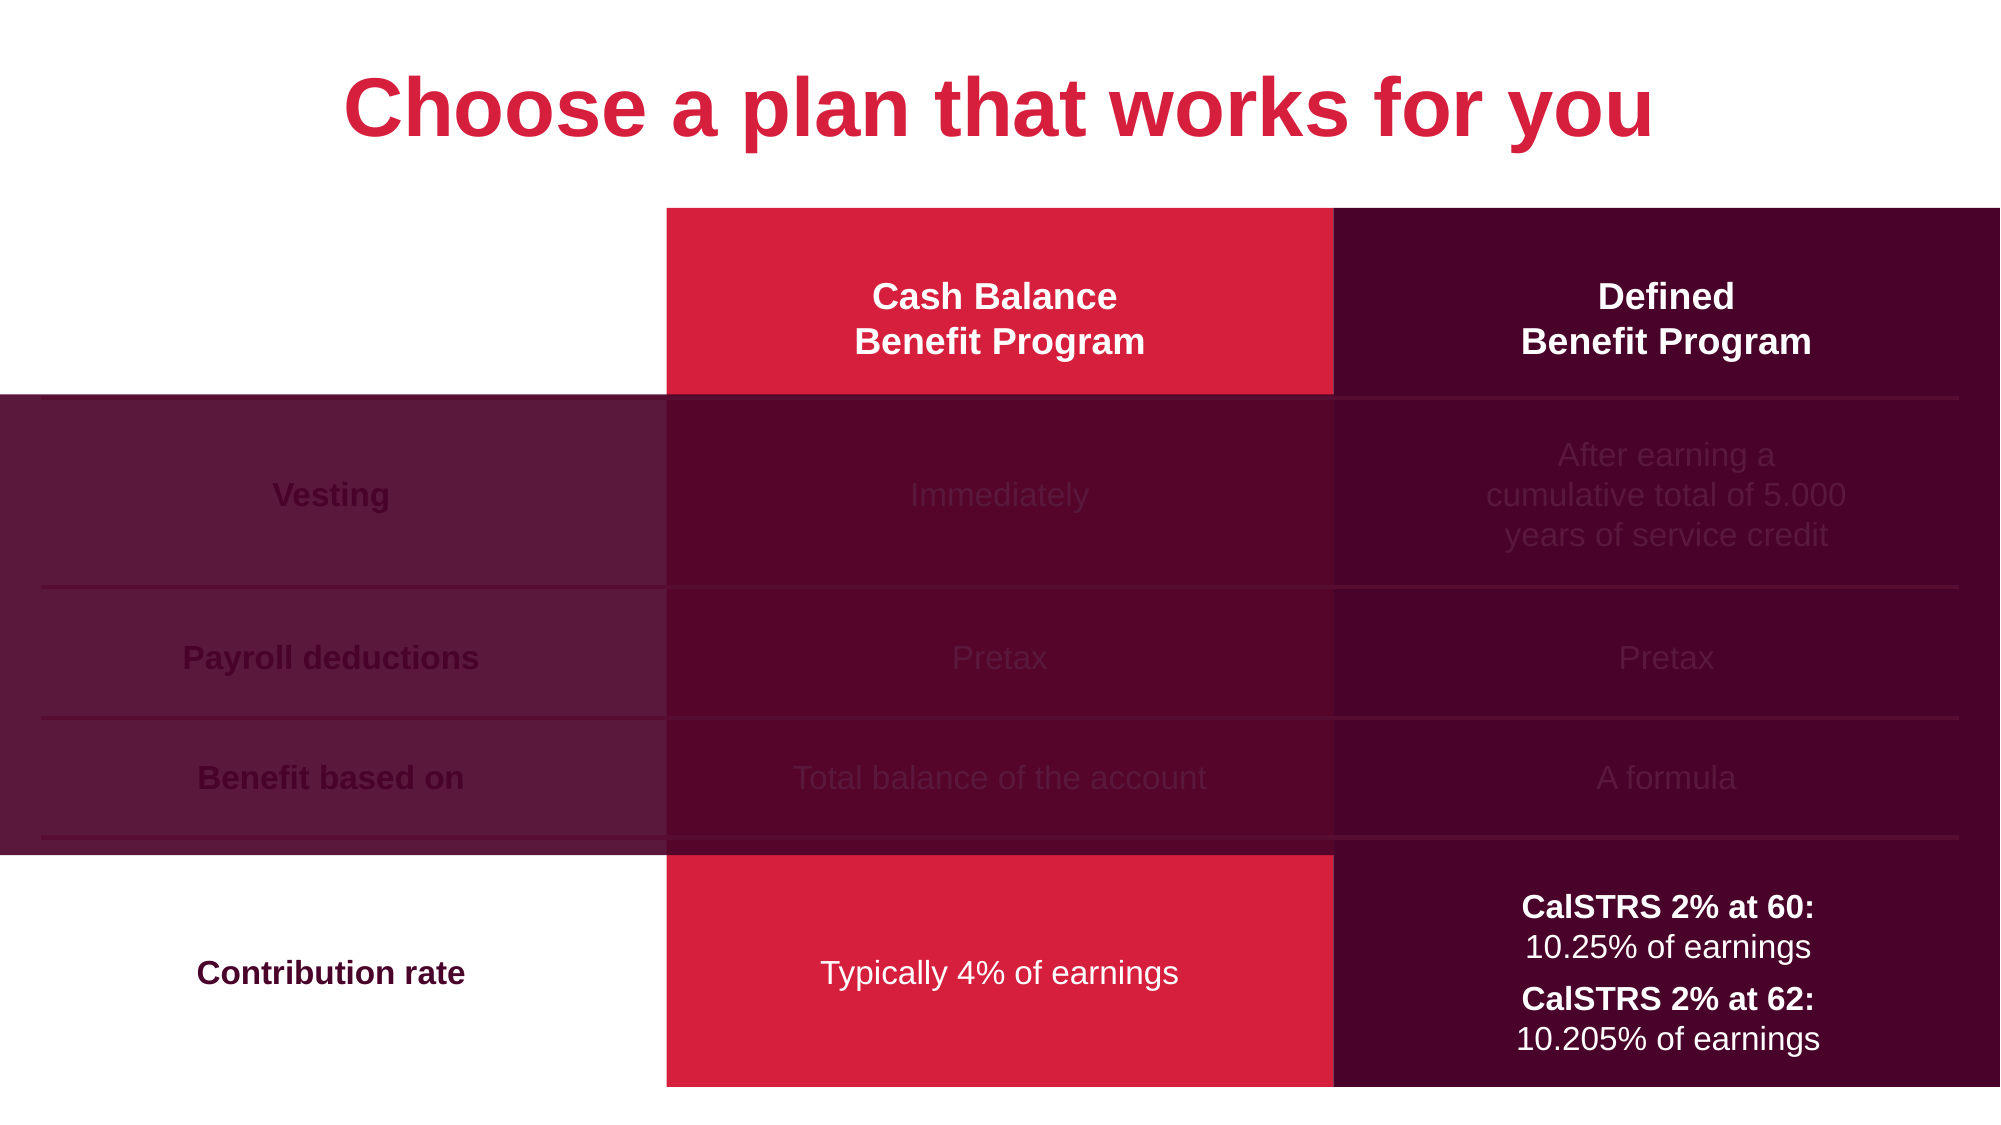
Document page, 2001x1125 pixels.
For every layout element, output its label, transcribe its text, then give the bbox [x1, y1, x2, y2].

text_box Typically 4% of earnings [772, 943, 1228, 999]
text_box Contribution rate [123, 943, 539, 999]
text_box Choose a plan that works for you [249, 45, 1750, 161]
text_box [666, 856, 1332, 1088]
text_box [0, 393, 2000, 856]
text_box [1332, 856, 2000, 1088]
text_box Defined Benefit Program [1459, 264, 1874, 370]
text_box CalSTRS 2% at 60: 10.25% of earnings CalSTRS 2% at 62: 10.205% of earnings [1461, 877, 1876, 1065]
text_box [666, 207, 1332, 393]
text_box Cash Balance Benefit Program [792, 264, 1208, 370]
text_box [1332, 207, 2000, 393]
